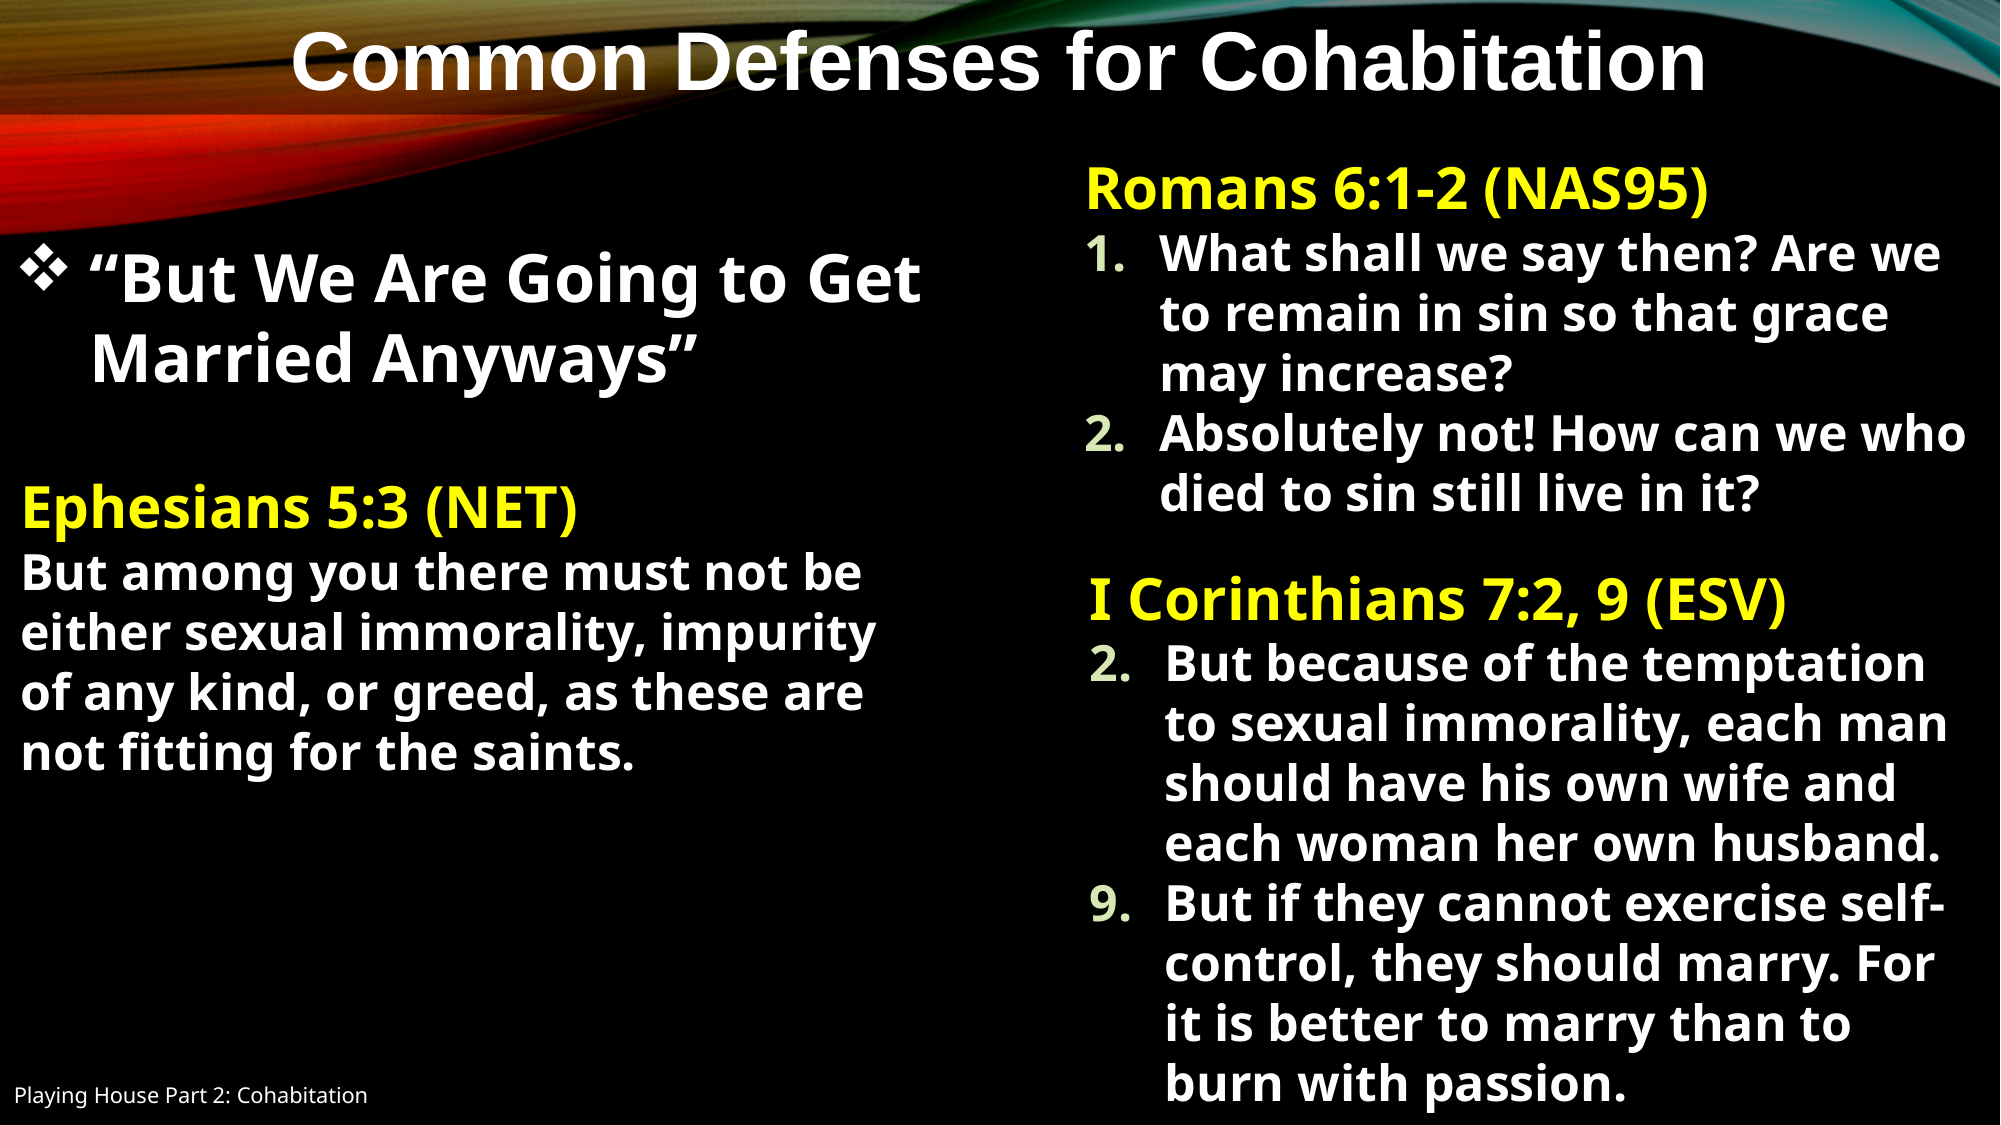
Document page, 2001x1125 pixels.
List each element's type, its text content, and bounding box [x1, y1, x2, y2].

picture [0, 115, 2000, 237]
text_box I Corinthians 7:2, 9 (ESV) But because of the temptation to sexual immorality, each man should have his own wife and each woman her own husband. But if they cannot exercise self-control, they should marry. For it is better to marry than to burn with passion. [1074, 554, 2000, 1120]
text_box Romans 6:1-2 (NAS95) What shall we say then? Are we to remain in sin so that grace may increase? Absolutely not! How can we who died to sin still live in it? [1069, 143, 1995, 529]
text_box “But We Are Going to Get Married Anyways” [0, 228, 1013, 404]
footer Playing House Part 2: Cohabitation [0, 1065, 931, 1125]
text_box Common Defenses for Cohabitation [0, 0, 2000, 115]
text_box Ephesians 5:3 (NET) But among you there must not be either sexual immorality, impurity of any kind, or greed, as these are not fitting for the saints. [5, 462, 931, 788]
